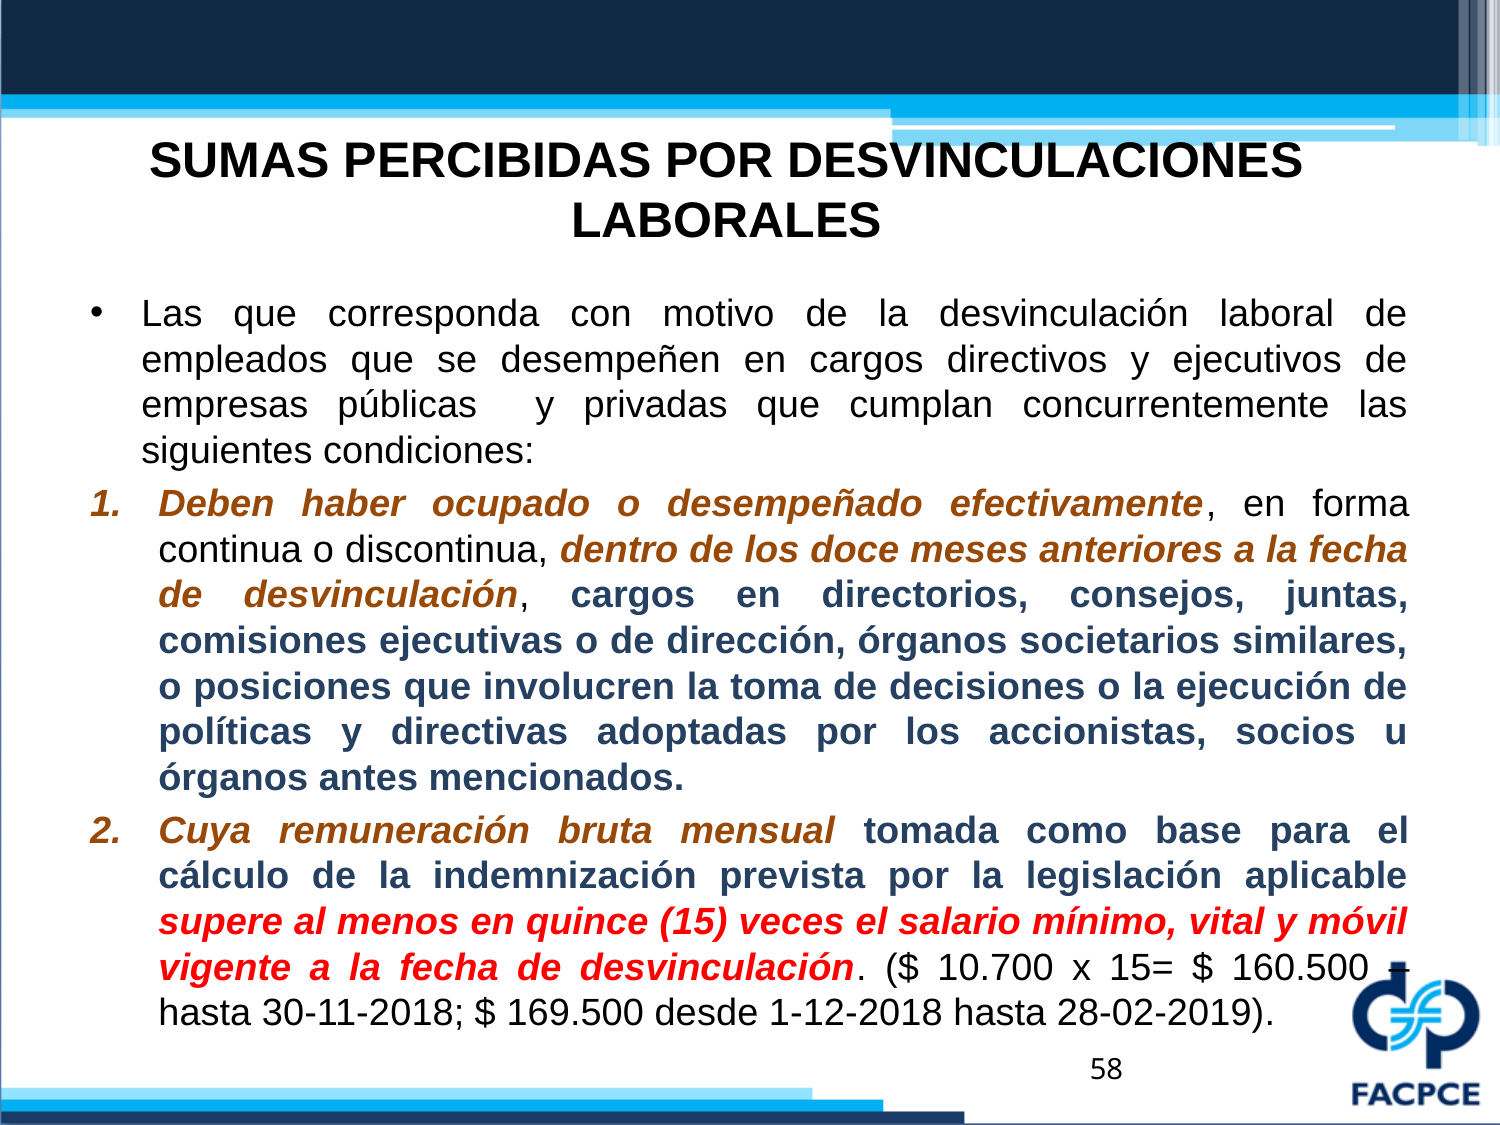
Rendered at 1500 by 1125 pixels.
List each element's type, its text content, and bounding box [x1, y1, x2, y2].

list Las que corresponda con motivo de la desvinculación laboral de empleados que se desempeñen en cargos directivos y ejecutivos de empresas públicas y privadas que cumplan concurrentemente las siguientes condiciones: Deben haber ocupado o desempeñado efectivamente, en forma continua o discontinua, dentro de los doce meses anteriores a la fecha de desvinculación, cargos en directorios, consejos, juntas, comisiones ejecutivas o de dirección, órganos societarios similares, o posiciones que involucren la toma de decisiones o la ejecución de políticas y directivas adoptadas por los accionistas, socios u órganos antes mencionados. Cuya remuneración bruta mensual tomada como base para el cálculo de la indemnización prevista por la legislación aplicable supere al menos en quince (15) veces el salario mínimo, vital y móvil vigente a la fecha de desvinculación. ($ 10.700 x 15= $ 160.500 – hasta 30-11-2018; $ 169.500 desde 1-12-2018 hasta 28-02-2019). [74, 281, 1426, 1044]
title SUMAS PERCIBIDAS POR DESVINCULACIONES LABORALES [0, 128, 1454, 247]
picture [0, 0, 1500, 1125]
slide_number 58 [1074, 1042, 1425, 1103]
